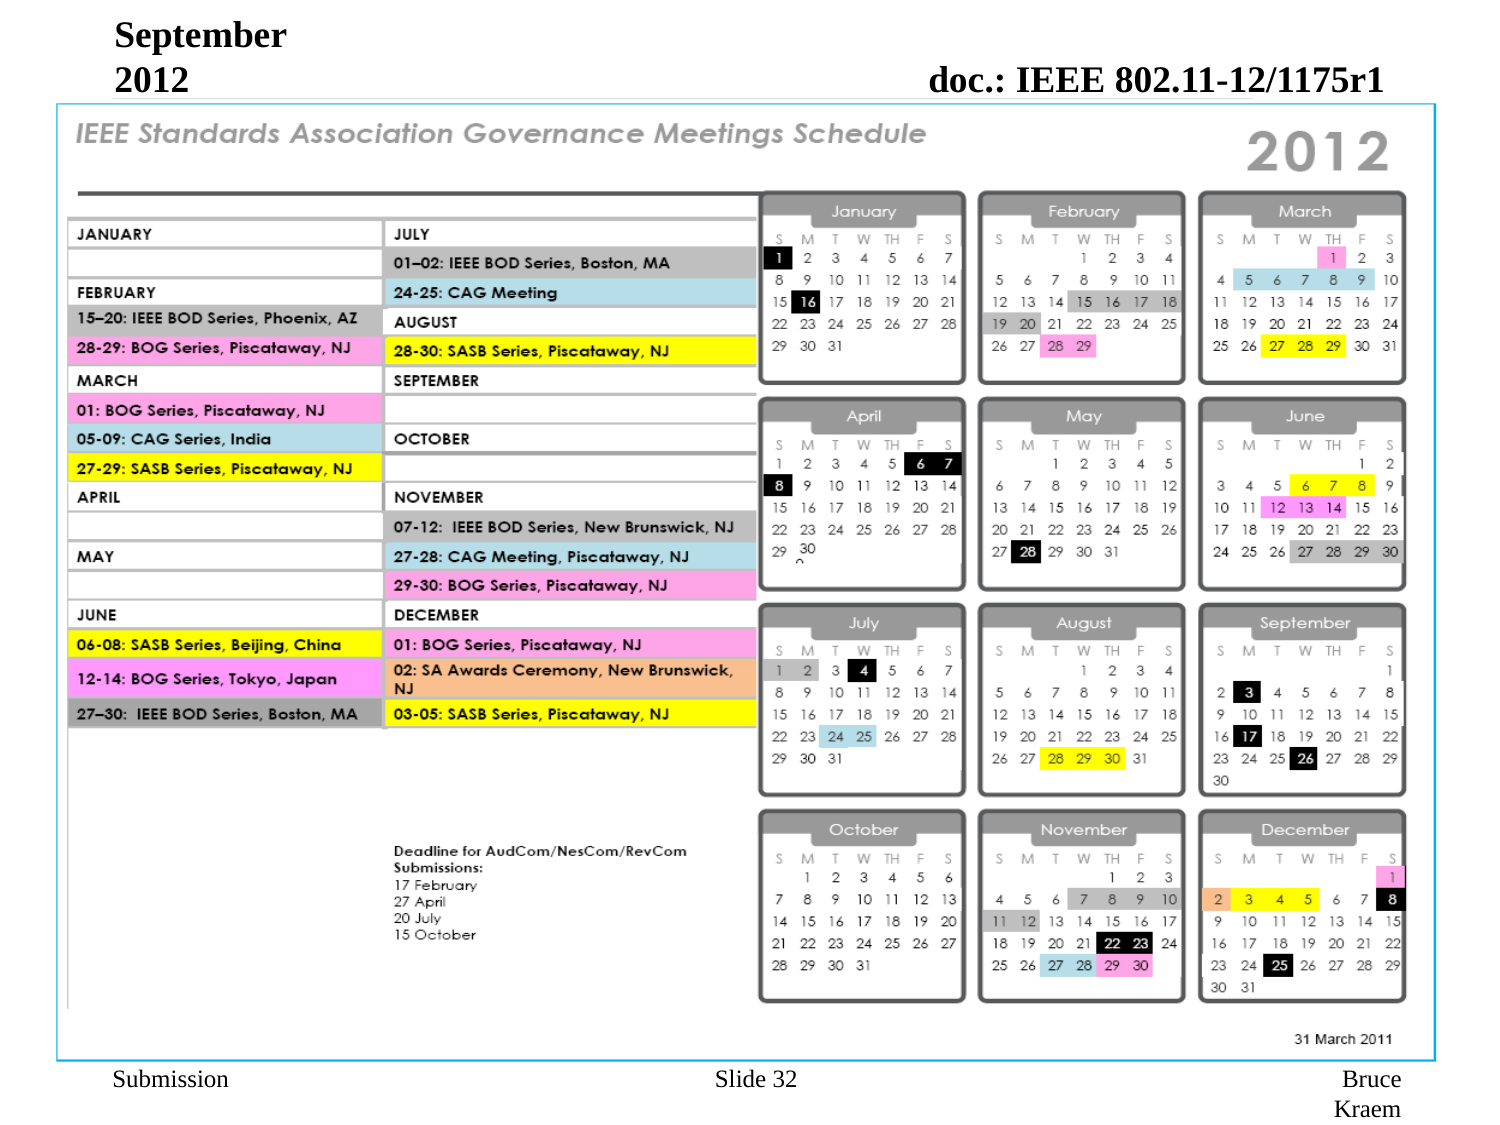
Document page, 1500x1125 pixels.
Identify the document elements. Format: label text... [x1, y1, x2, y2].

slide_number Slide 32 [714, 1073, 798, 1093]
footer Bruce Kraemer (Marvell) [1325, 1073, 1402, 1093]
picture [48, 99, 1441, 1065]
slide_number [114, 54, 366, 99]
